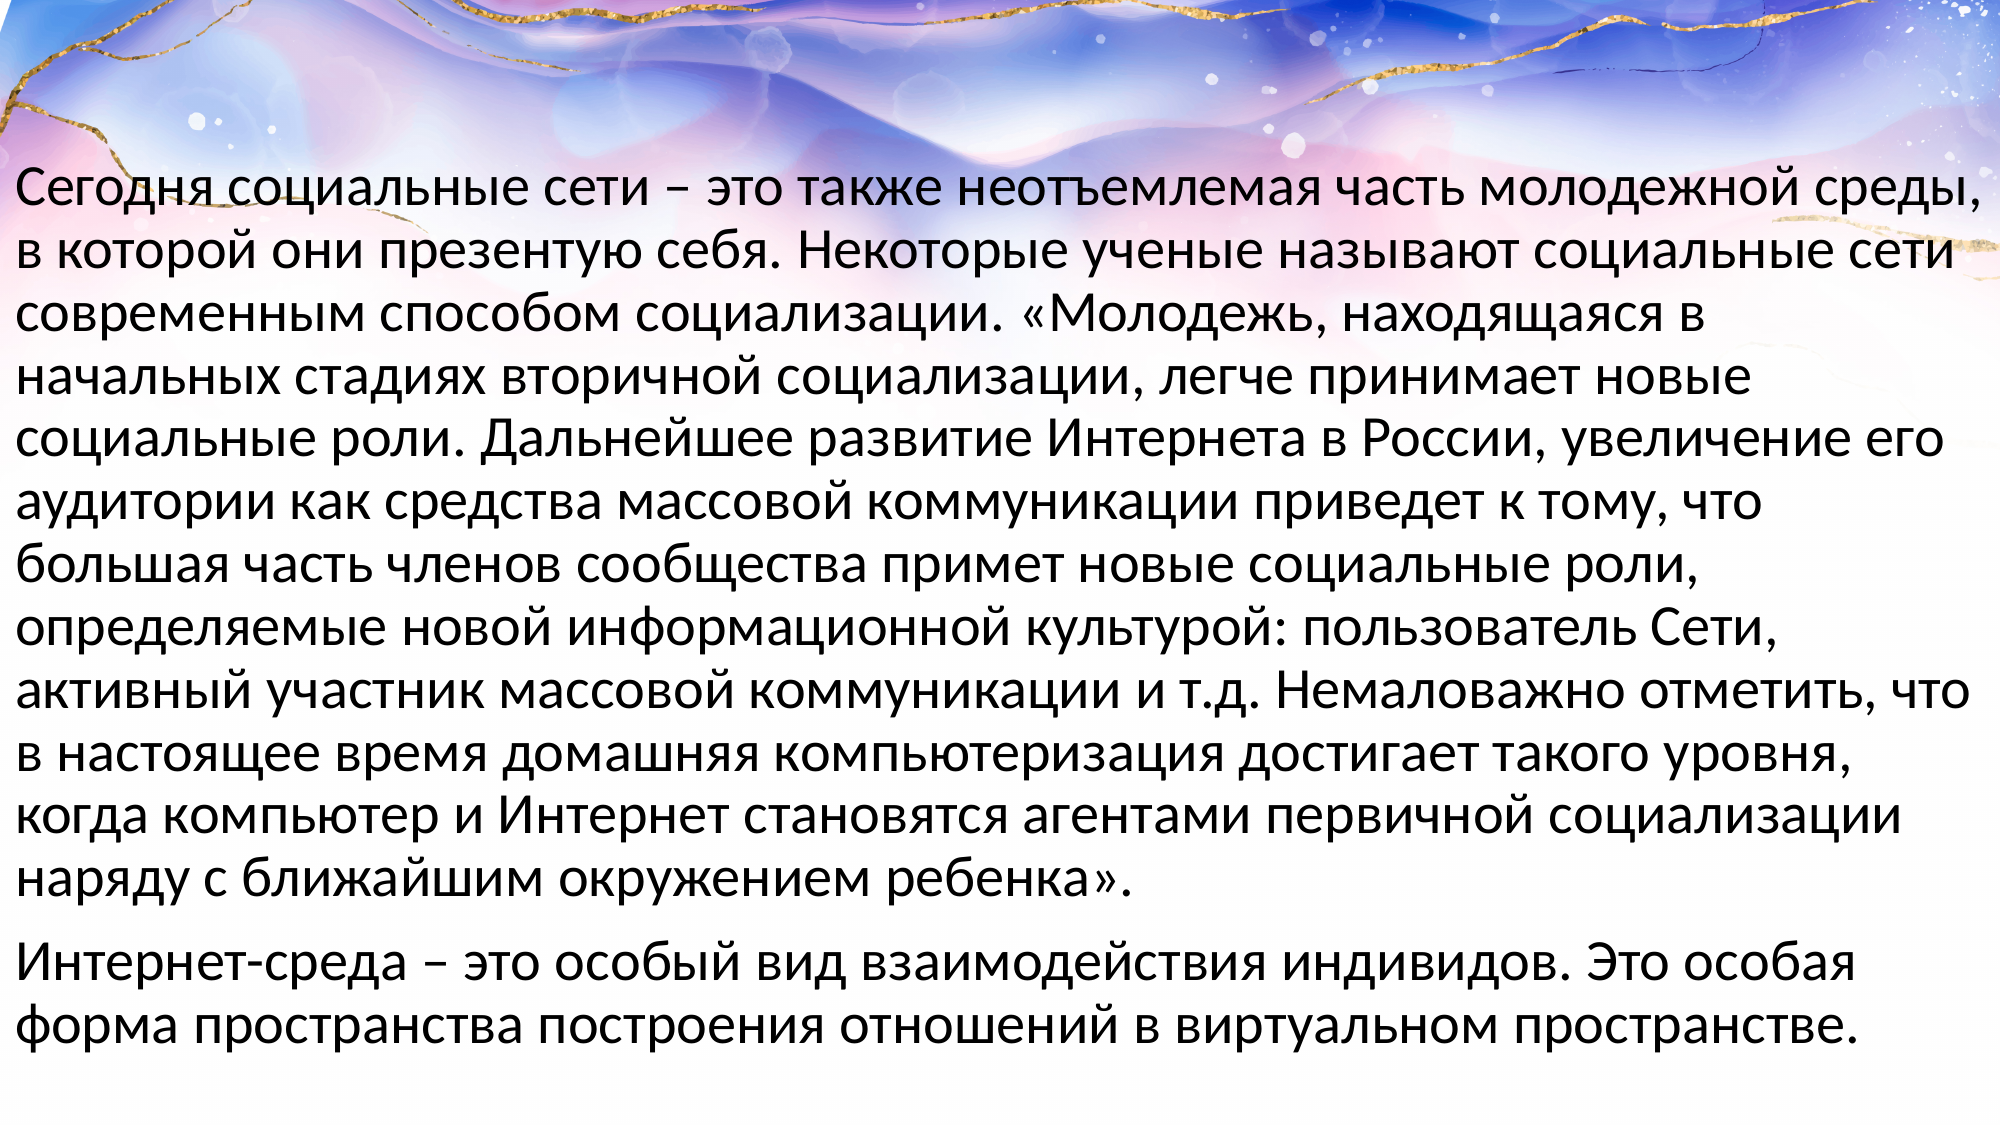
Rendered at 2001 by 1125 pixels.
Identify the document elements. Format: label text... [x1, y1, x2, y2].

list Сегодня социальные сети – это также неотъемлемая часть молодежной среды, в которой они презентую себя. Некоторые ученые называют социальные сети современным способом социализации. «Молодежь, находящаяся в начальных стадиях вторичной социализации, легче принимает новые социальные роли. Дальнейшее развитие Интернета в России, увеличение его аудитории как средства массовой коммуникации приведет к тому, что большая часть членов сообщества примет новые социальные роли, определяемые новой информационной культурой: пользователь Сети, активный участник массовой коммуникации и т.д. Немаловажно отметить, что в настоящее время домашняя компьютеризация достигает такого уровня, когда компьютер и Интернет становятся агентами первичной социализации наряду с ближайшим окружением ребенка». Интернет-среда – это особый вид взаимодействия индивидов. Это особая форма пространства построения отношений в виртуальном пространстве. [0, 147, 2000, 1125]
picture [0, 0, 2000, 147]
